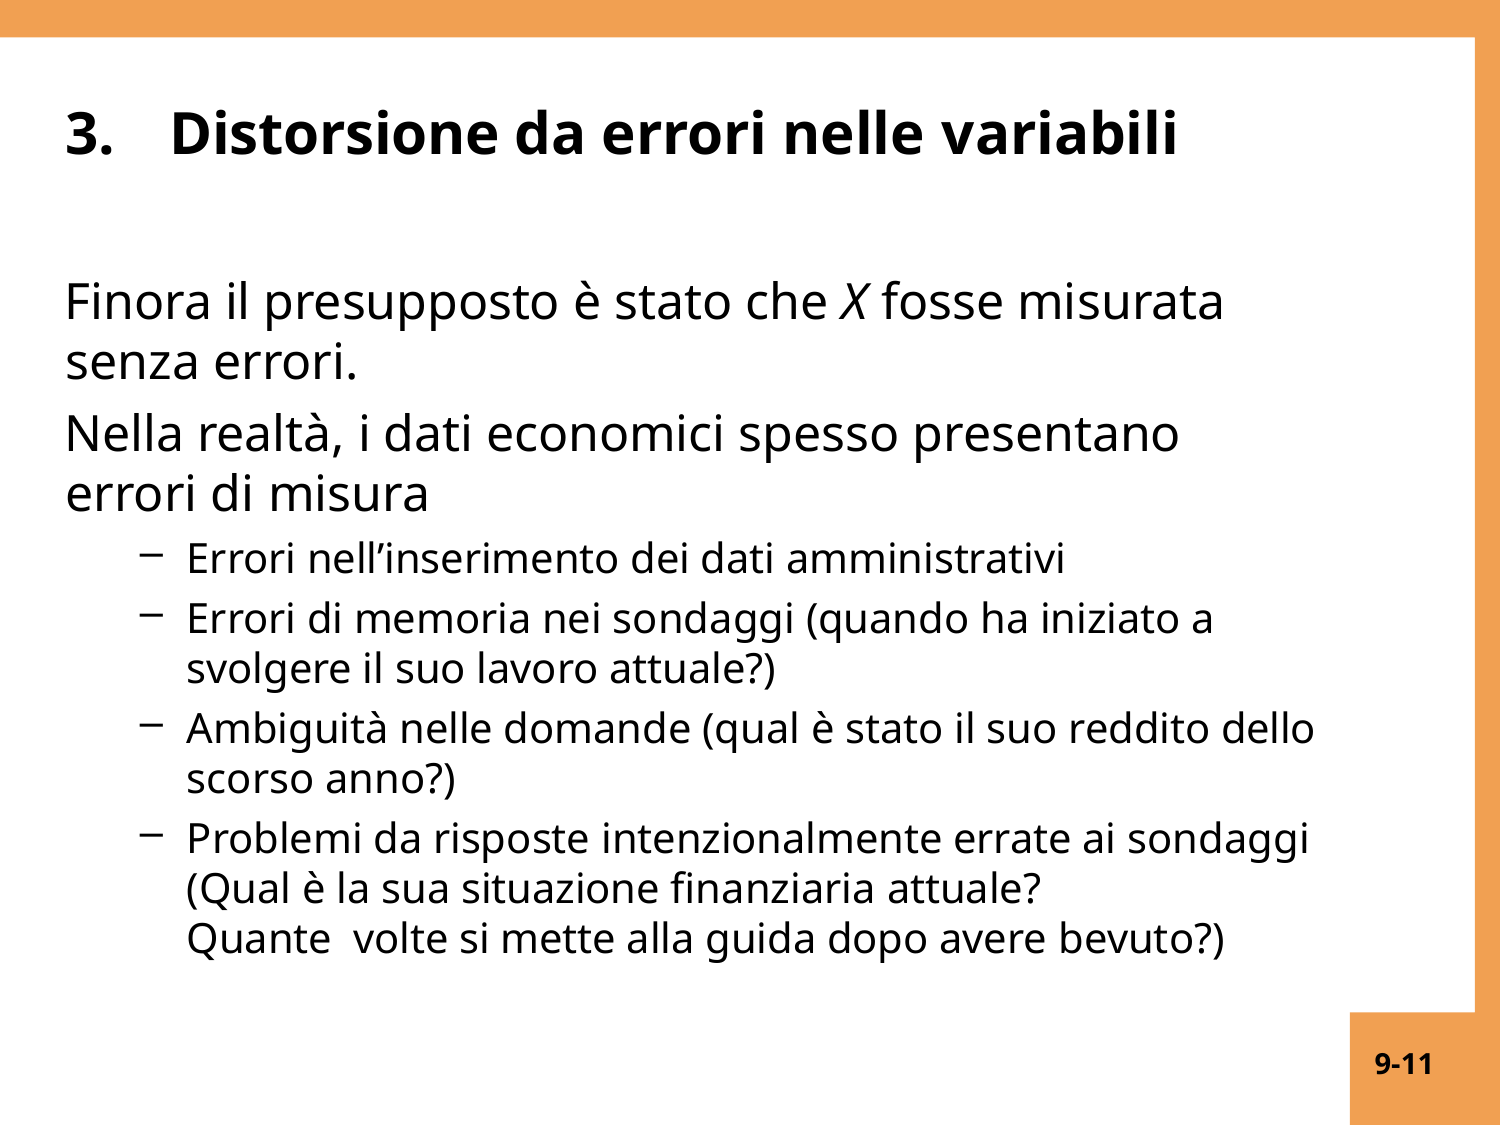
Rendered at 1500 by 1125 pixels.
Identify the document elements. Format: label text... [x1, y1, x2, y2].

title 3. Distorsione da errori nelle variabili [62, 93, 1314, 267]
slide_number 9-11 [1372, 1042, 1458, 1125]
text_box Finora il presupposto è stato che X fosse misurata senza errori. Nella realtà, i dati economici spesso presentano errori di misura Errori nell’inserimento dei dati amministrativi Errori di memoria nei sondaggi (quando ha iniziato a svolgere il suo lavoro attuale?) Ambiguità nelle domande (qual è stato il suo reddito dello scorso anno?) Problemi da risposte intenzionalmente errate ai sondaggi (Qual è la sua situazione finanziaria attuale? Quante volte si mette alla guida dopo avere bevuto?) [62, 267, 1405, 962]
